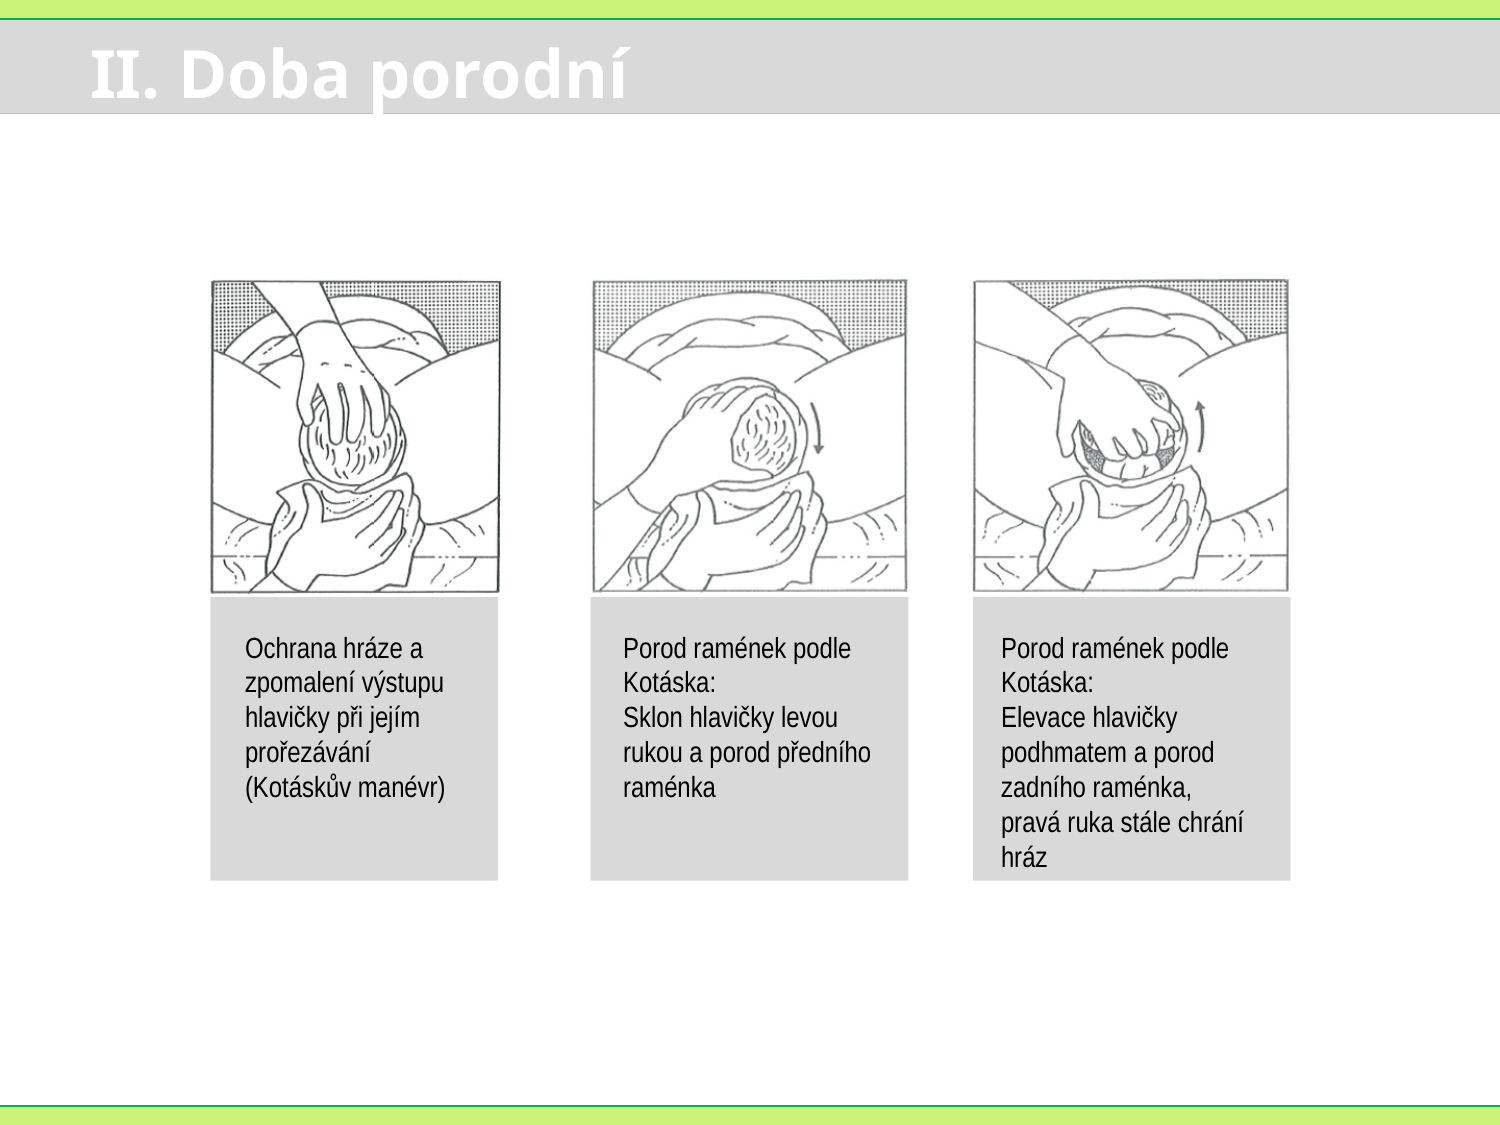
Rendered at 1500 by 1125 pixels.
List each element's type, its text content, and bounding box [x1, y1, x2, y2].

title II. Doba porodní [75, 30, 1425, 114]
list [74, 207, 1426, 1036]
